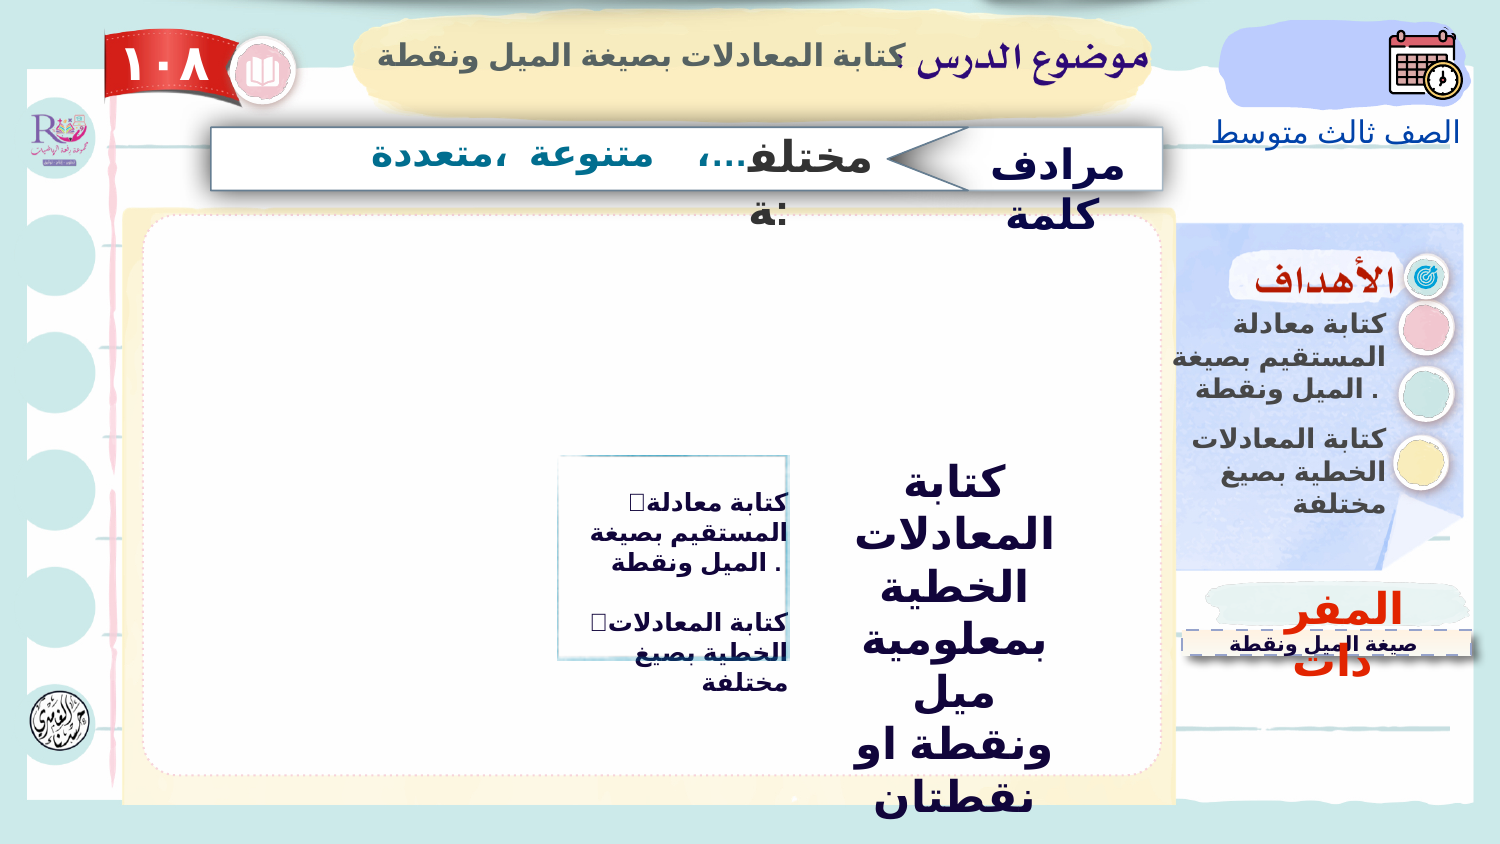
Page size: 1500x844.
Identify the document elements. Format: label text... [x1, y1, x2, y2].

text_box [1388, 29, 1464, 101]
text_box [557, 455, 790, 661]
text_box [229, 38, 296, 105]
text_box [1403, 254, 1449, 300]
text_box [1393, 435, 1449, 491]
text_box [1398, 366, 1454, 423]
text_box صيغة الميل ونقطة [1181, 630, 1472, 656]
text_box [1217, 22, 1473, 111]
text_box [210, 126, 1163, 191]
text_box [1201, 578, 1471, 630]
text_box [142, 214, 1162, 776]
text_box كتابة المعادلات الخطية بمعلومية ميل ونقطة او نقطتان [853, 453, 1057, 822]
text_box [1398, 300, 1454, 356]
picture [0, 0, 1500, 844]
text_box مختلفة: [748, 191, 899, 234]
